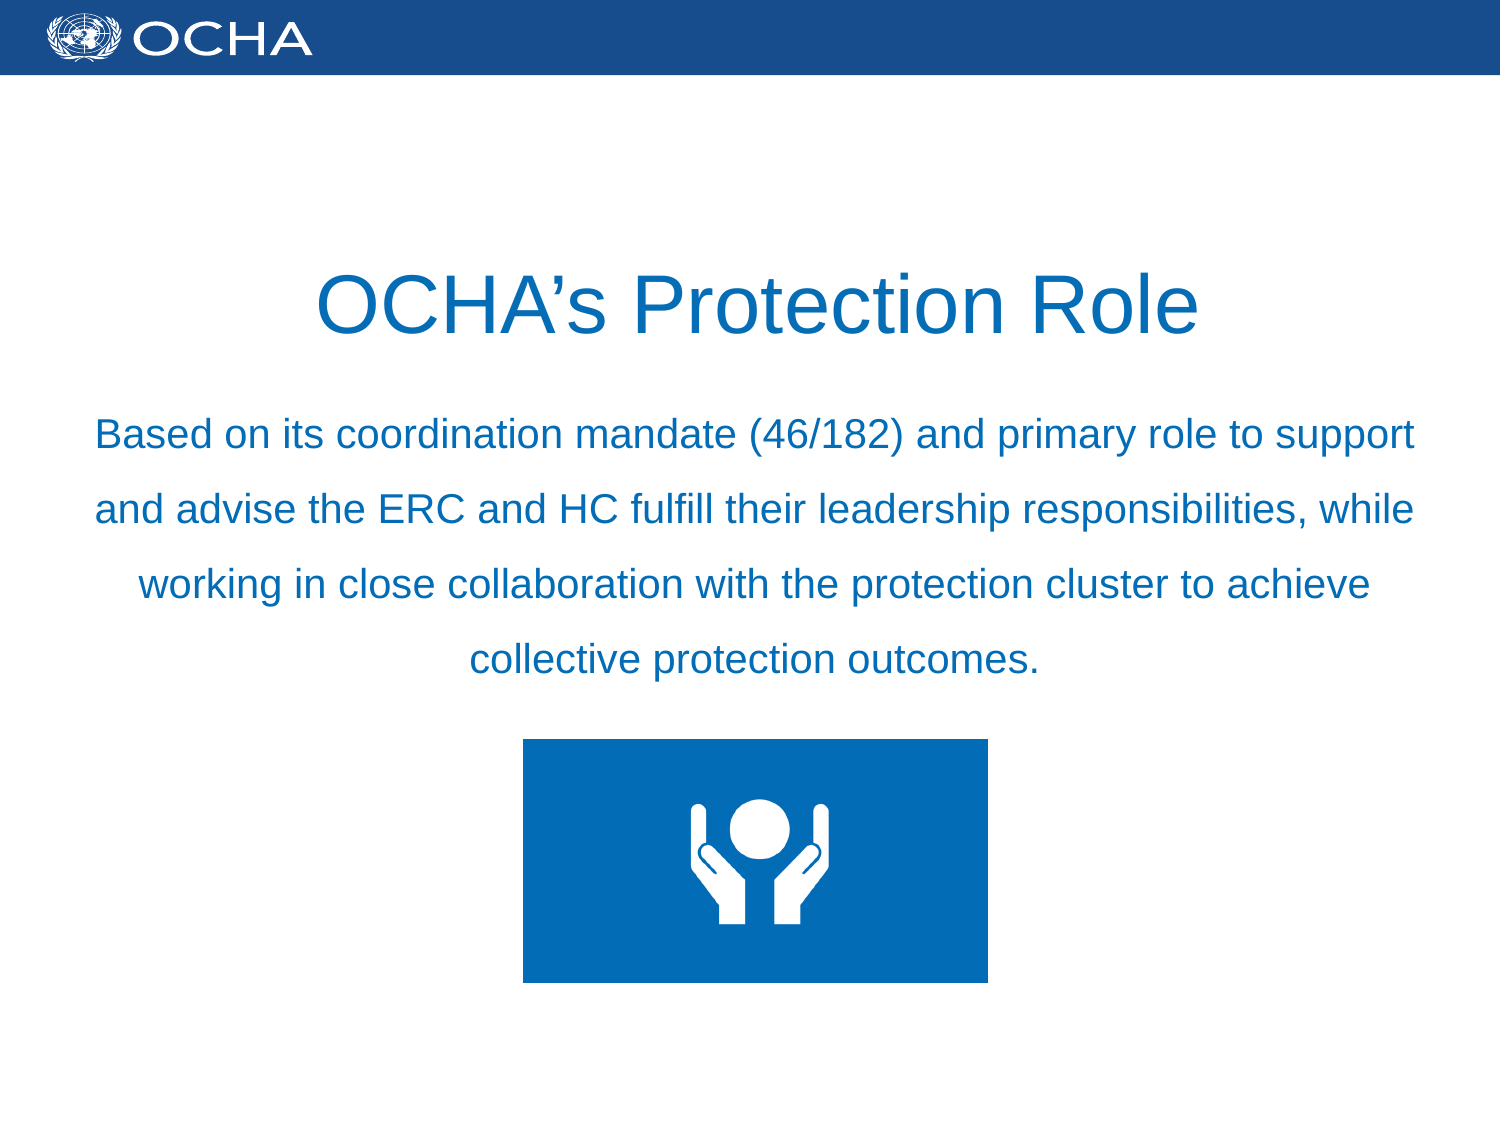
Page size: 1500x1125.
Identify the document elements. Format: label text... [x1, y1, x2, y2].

text_box Based on its coordination mandate (46/182) and primary role to support and advise the ERC and HC fulfill their leadership responsibilities, while working in close collaboration with the protection cluster to achieve collective protection outcomes. [47, 375, 1463, 758]
picture [522, 739, 988, 983]
text_box OCHA’s Protection Role [47, 249, 1463, 338]
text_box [0, 0, 1500, 76]
